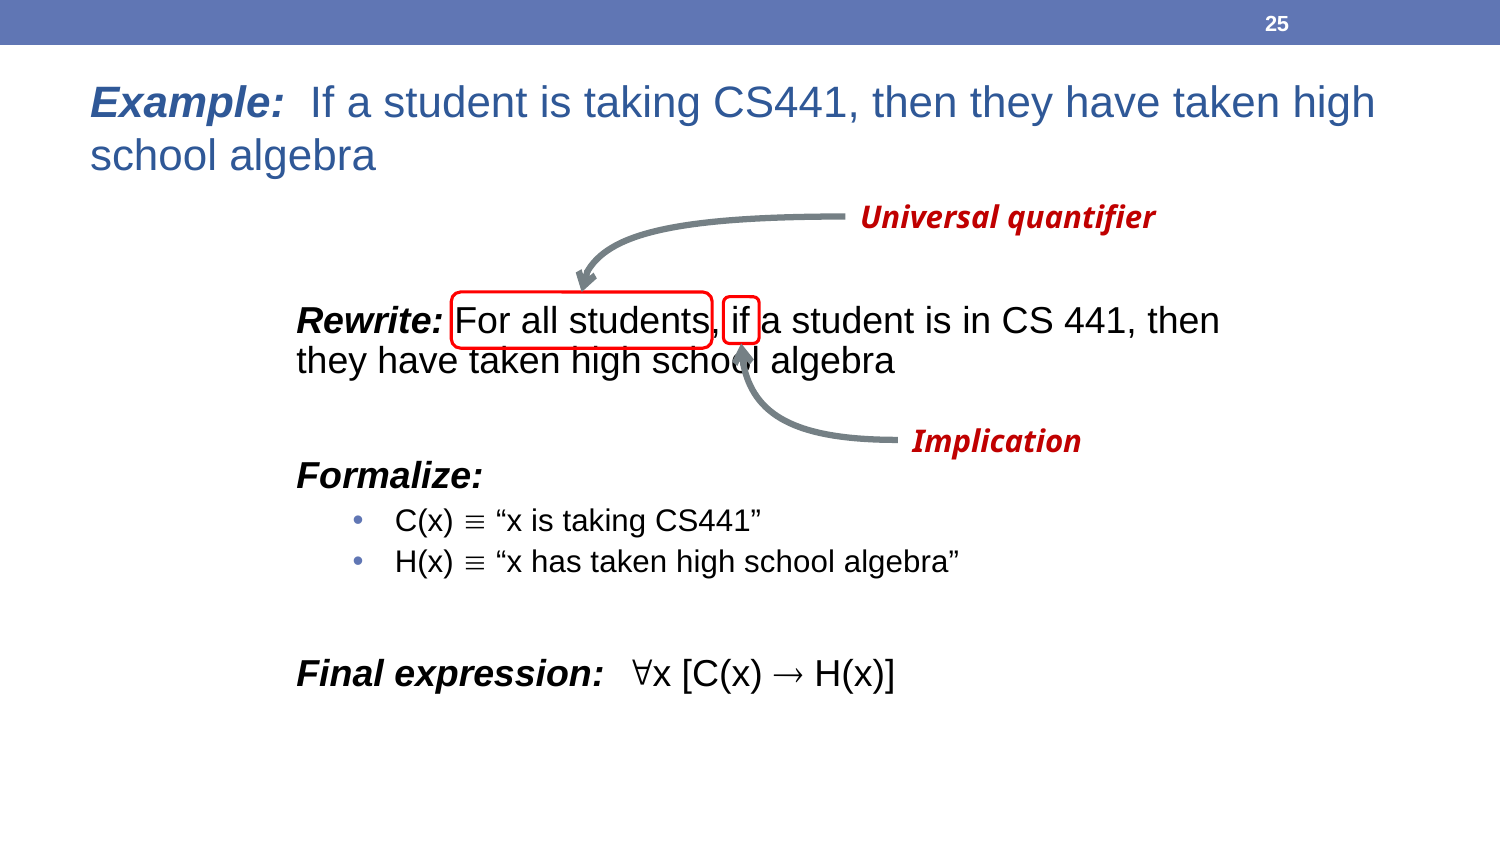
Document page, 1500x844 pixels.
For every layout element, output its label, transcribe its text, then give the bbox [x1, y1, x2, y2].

list Rewrite: For all students, if a student is in CS 441, then they have taken high school algebra Formalize: C(x)  “x is taking CS441” H(x)  “x has taken high school algebra” Final expression: x [C(x)  H(x)] [281, 293, 1238, 763]
text_box Example: If a student is taking CS441, then they have taken high school algebra [74, 65, 1425, 188]
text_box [723, 296, 1087, 468]
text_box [450, 190, 1153, 349]
slide_number 25 [1250, 2, 1425, 43]
